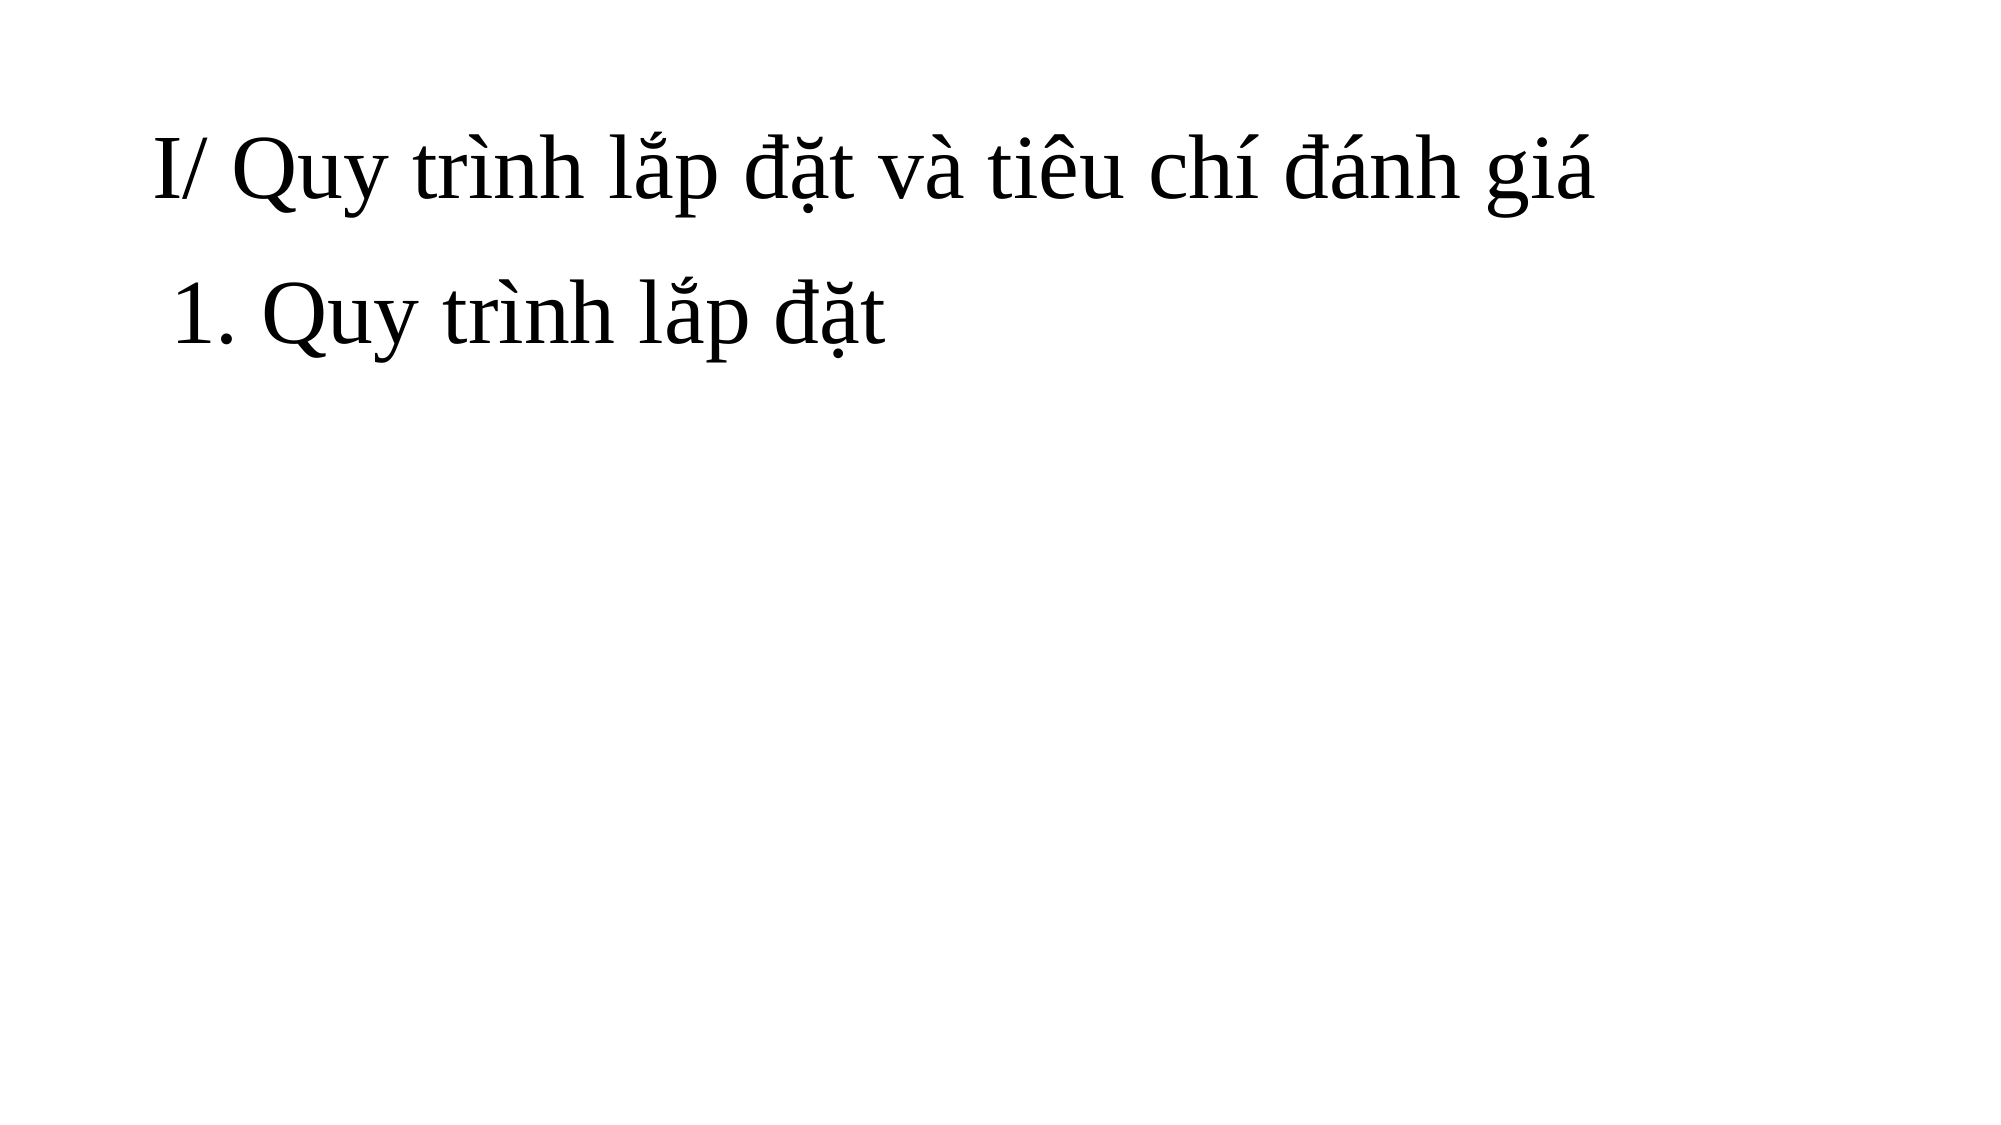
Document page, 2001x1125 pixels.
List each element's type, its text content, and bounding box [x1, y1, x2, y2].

title I/ Quy trình lắp đặt và tiêu chí đánh giá [137, 59, 1863, 278]
text_box 1. Quy trình lắp đặt [154, 204, 1880, 423]
